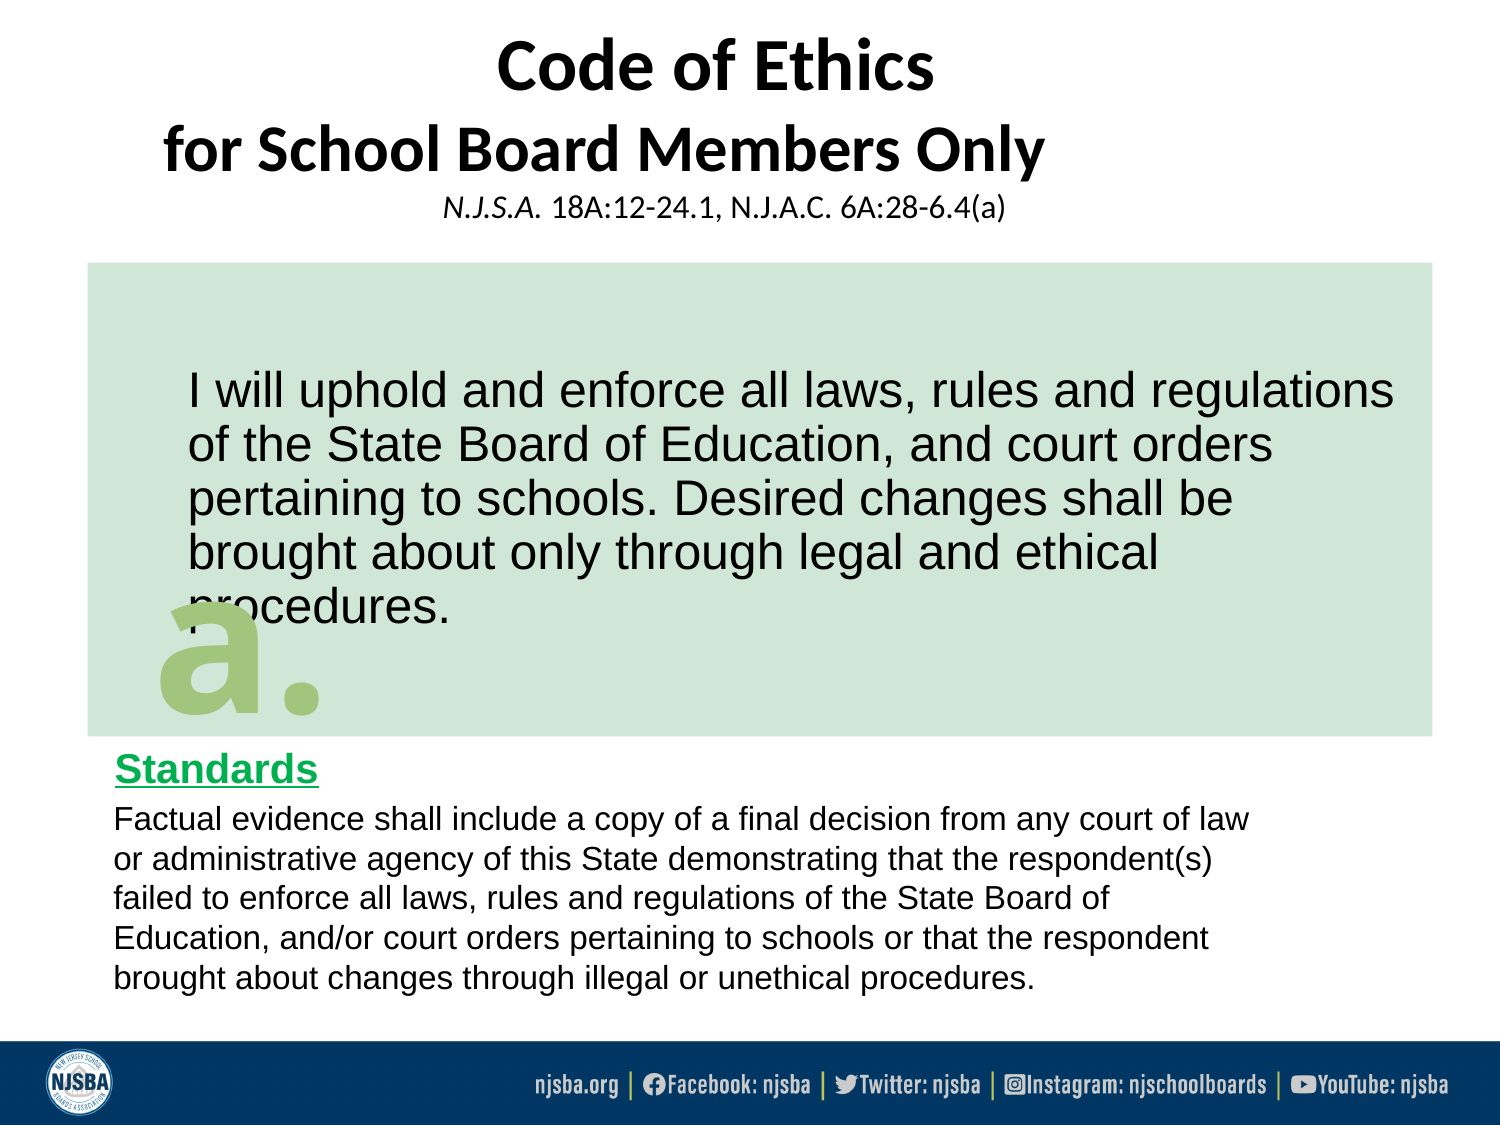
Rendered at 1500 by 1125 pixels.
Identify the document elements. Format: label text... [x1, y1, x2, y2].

text_box Standards [99, 734, 334, 789]
text_box a. [137, 505, 346, 761]
text_box Factual evidence shall include a copy of a final decision from any court of law or administrative agency of this State demonstrating that the respondent(s) failed to enforce all laws, rules and regulations of the State Board of Education, and/or court orders pertaining to schools or that the respondent brought about changes through illegal or unethical procedures. [98, 789, 1282, 1004]
title Code of Ethics for School Board Members Only N.J.S.A. 18A:12-24.1, N.J.A.C. 6A:28-6.4(a) [125, 11, 1325, 229]
picture [0, 0, 1500, 1125]
list I will uphold and enforce all laws, rules and regulations of the State Board of Education, and court orders pertaining to schools. Desired changes shall be brought about only through legal and ethical procedures. [87, 262, 1433, 737]
